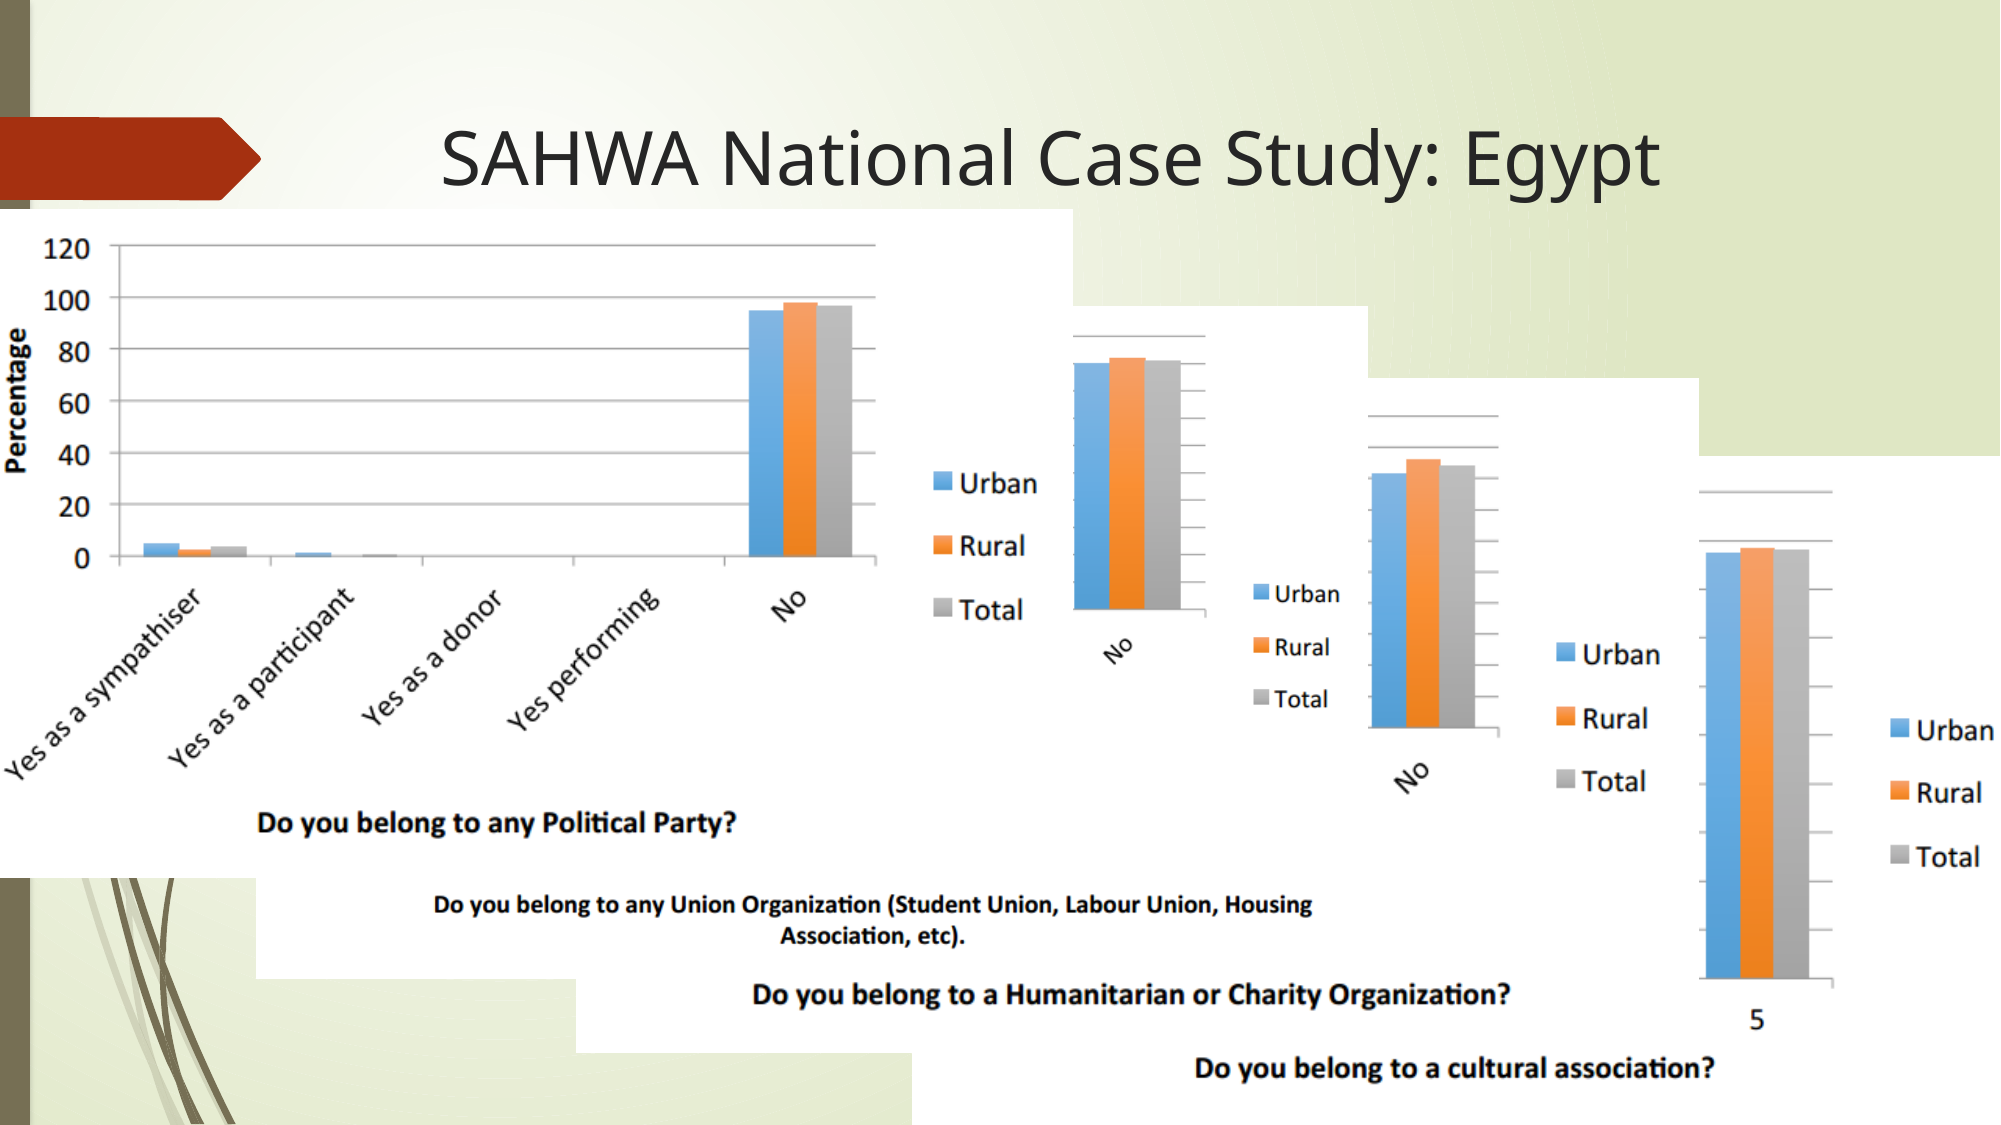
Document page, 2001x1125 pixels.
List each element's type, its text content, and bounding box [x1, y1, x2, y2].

picture [0, 208, 2000, 1125]
title SAHWA National Case Study: Egypt [425, 102, 1888, 313]
